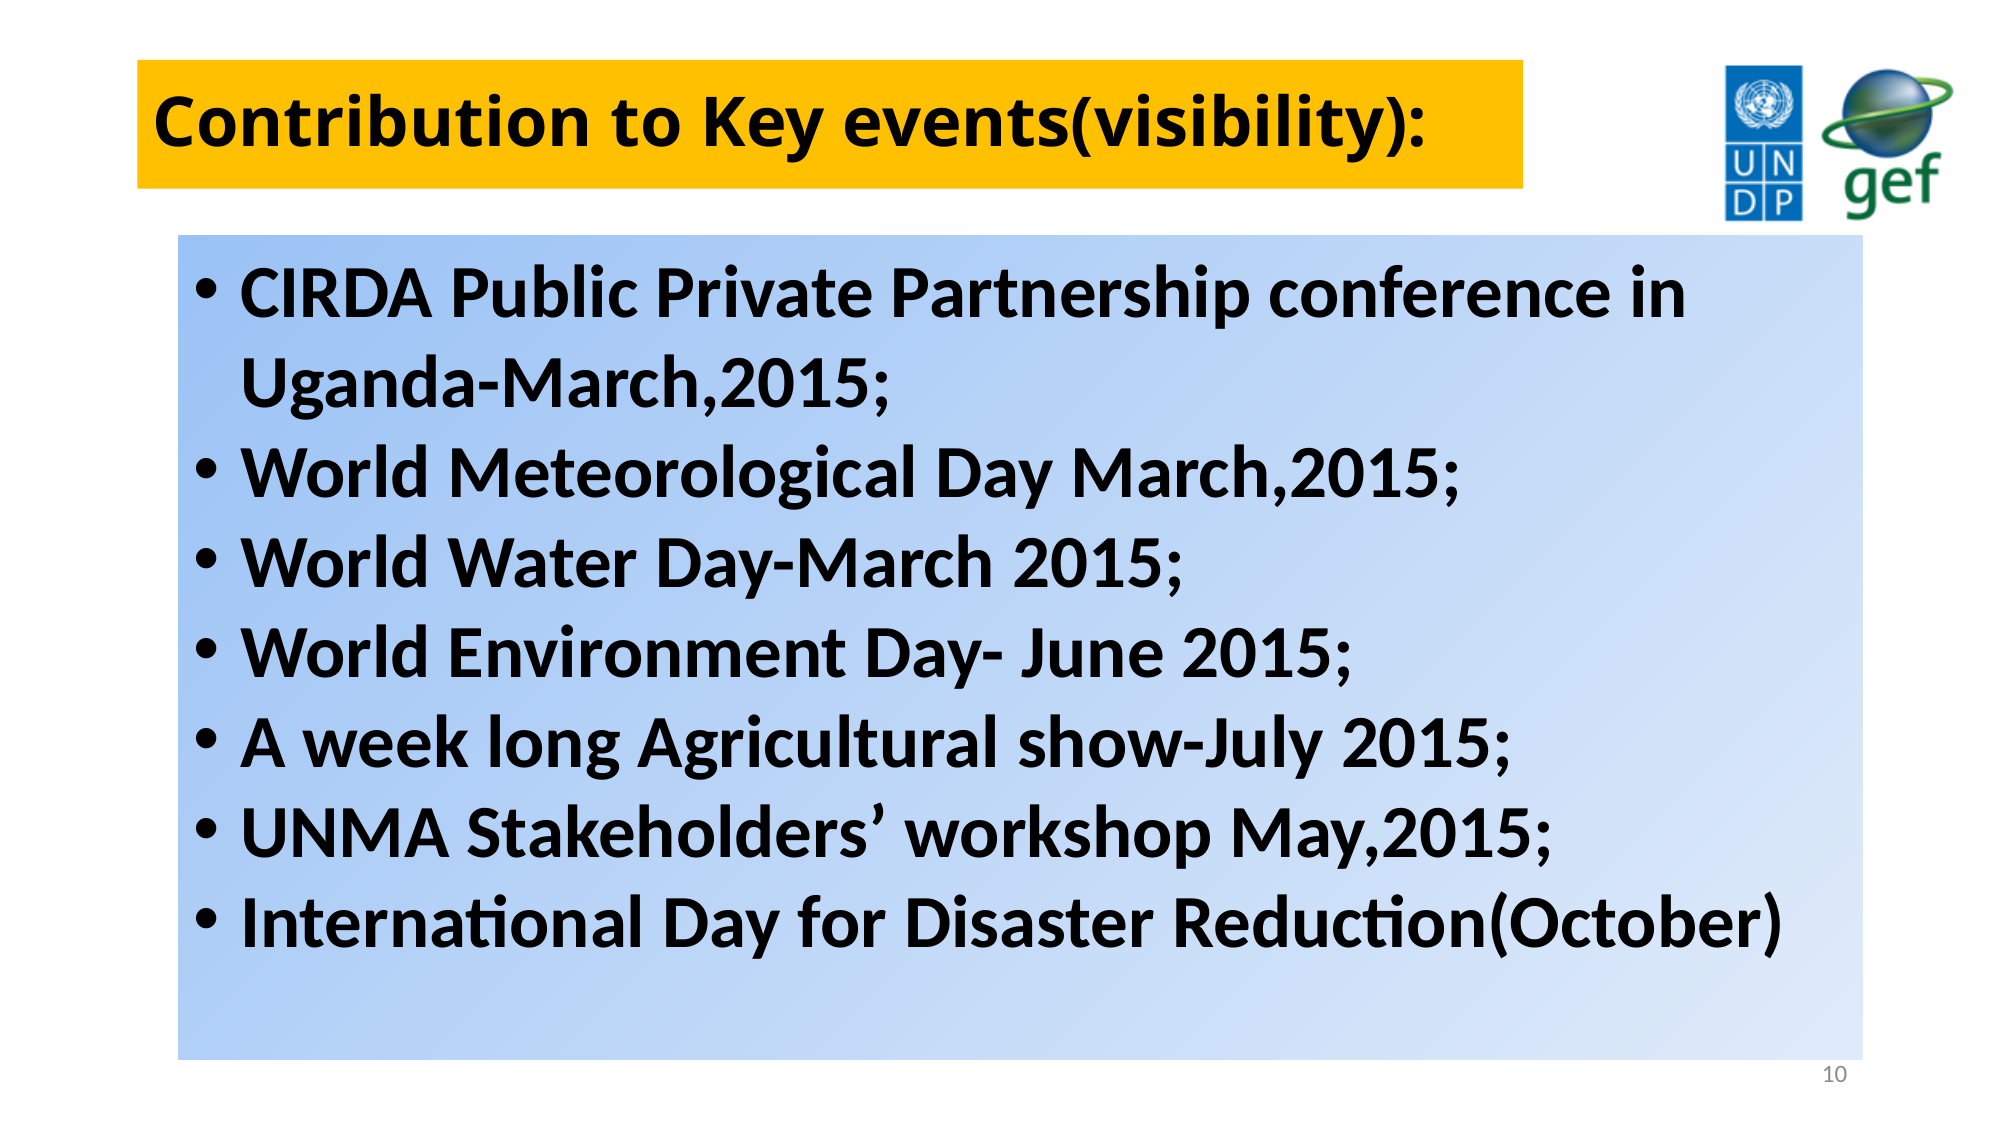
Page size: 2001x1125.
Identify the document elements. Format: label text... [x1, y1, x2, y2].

title Contribution to Key events(visibility): [137, 59, 1524, 189]
text_box CIRDA Public Private Partnership conference in Uganda-March,2015; World Meteorological Day March,2015; World Water Day-March 2015; World Environment Day- June 2015; A week long Agricultural show-July 2015; UNMA Stakeholders’ workshop May,2015; International Day for Disaster Reduction(October) [178, 235, 1863, 1060]
picture [1706, 58, 1966, 279]
slide_number 10 [1412, 1060, 1863, 1103]
